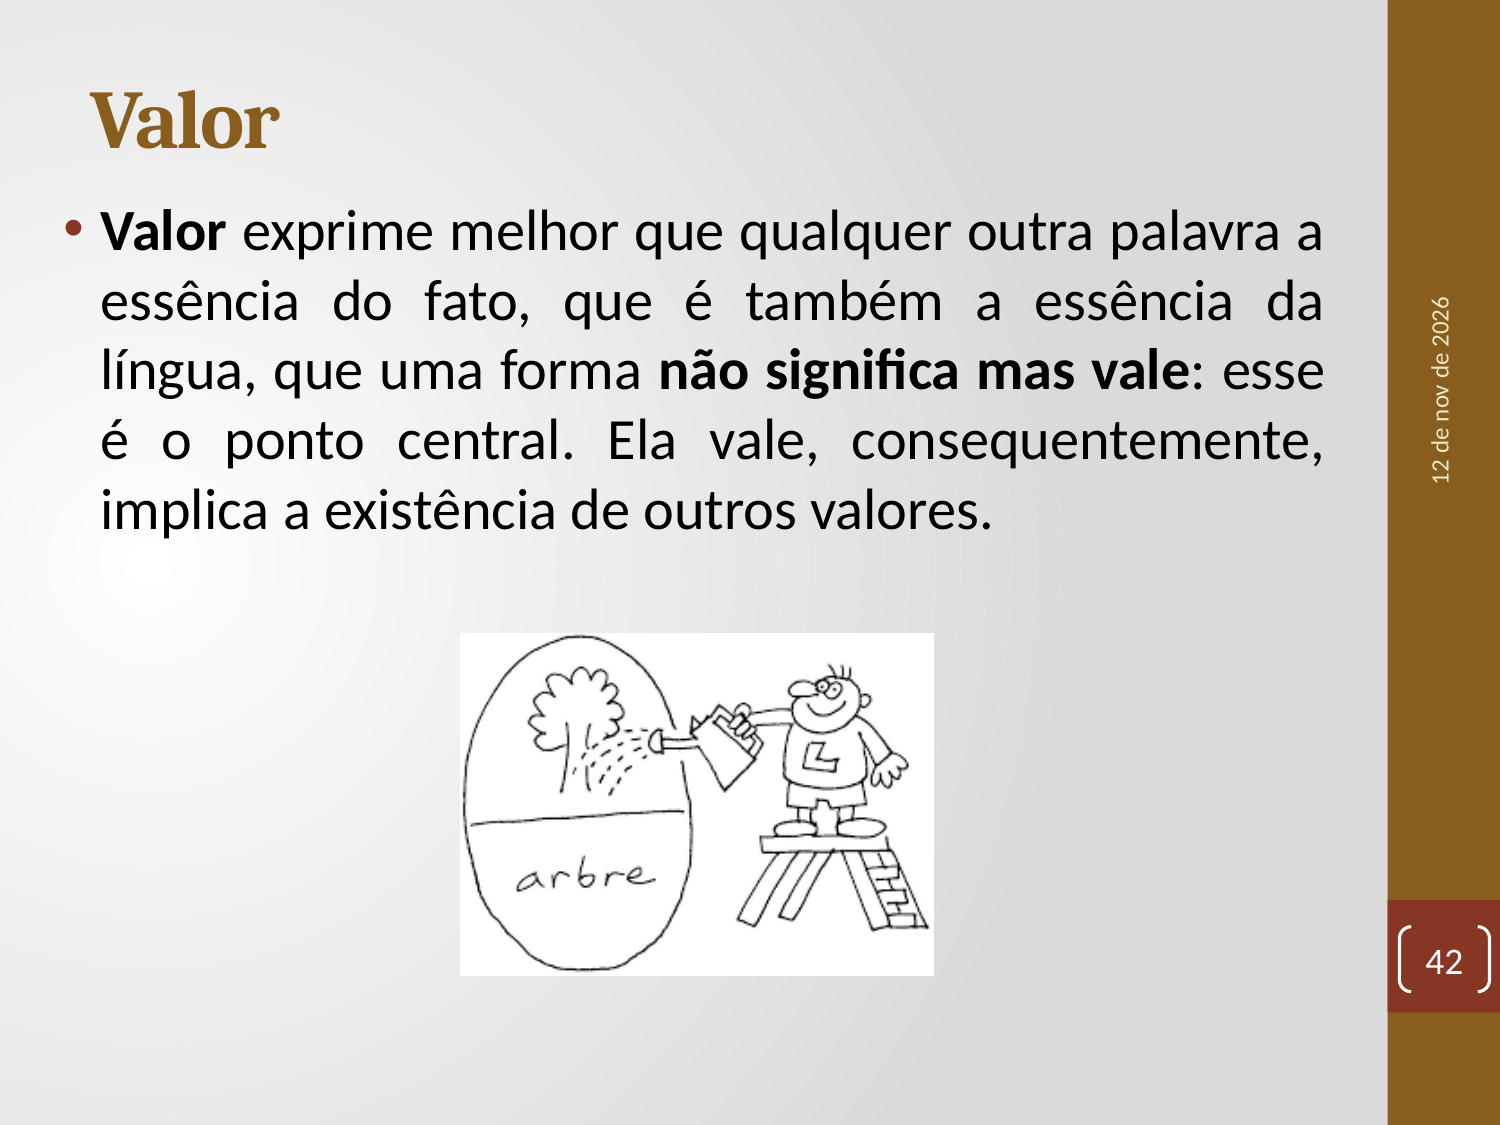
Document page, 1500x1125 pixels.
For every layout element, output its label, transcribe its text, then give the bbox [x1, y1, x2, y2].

slide_number 42 [1397, 925, 1492, 994]
slide_number set-20 [1408, 100, 1469, 501]
picture [459, 632, 935, 977]
list Valor exprime melhor que qualquer outra palavra a essência do fato, que é também a essência da língua, que uma forma não significa mas vale: esse é o ponto central. Ela vale, consequentemente, implica a existência de outros valores. [29, 184, 1341, 986]
title Valor [75, 45, 1425, 185]
